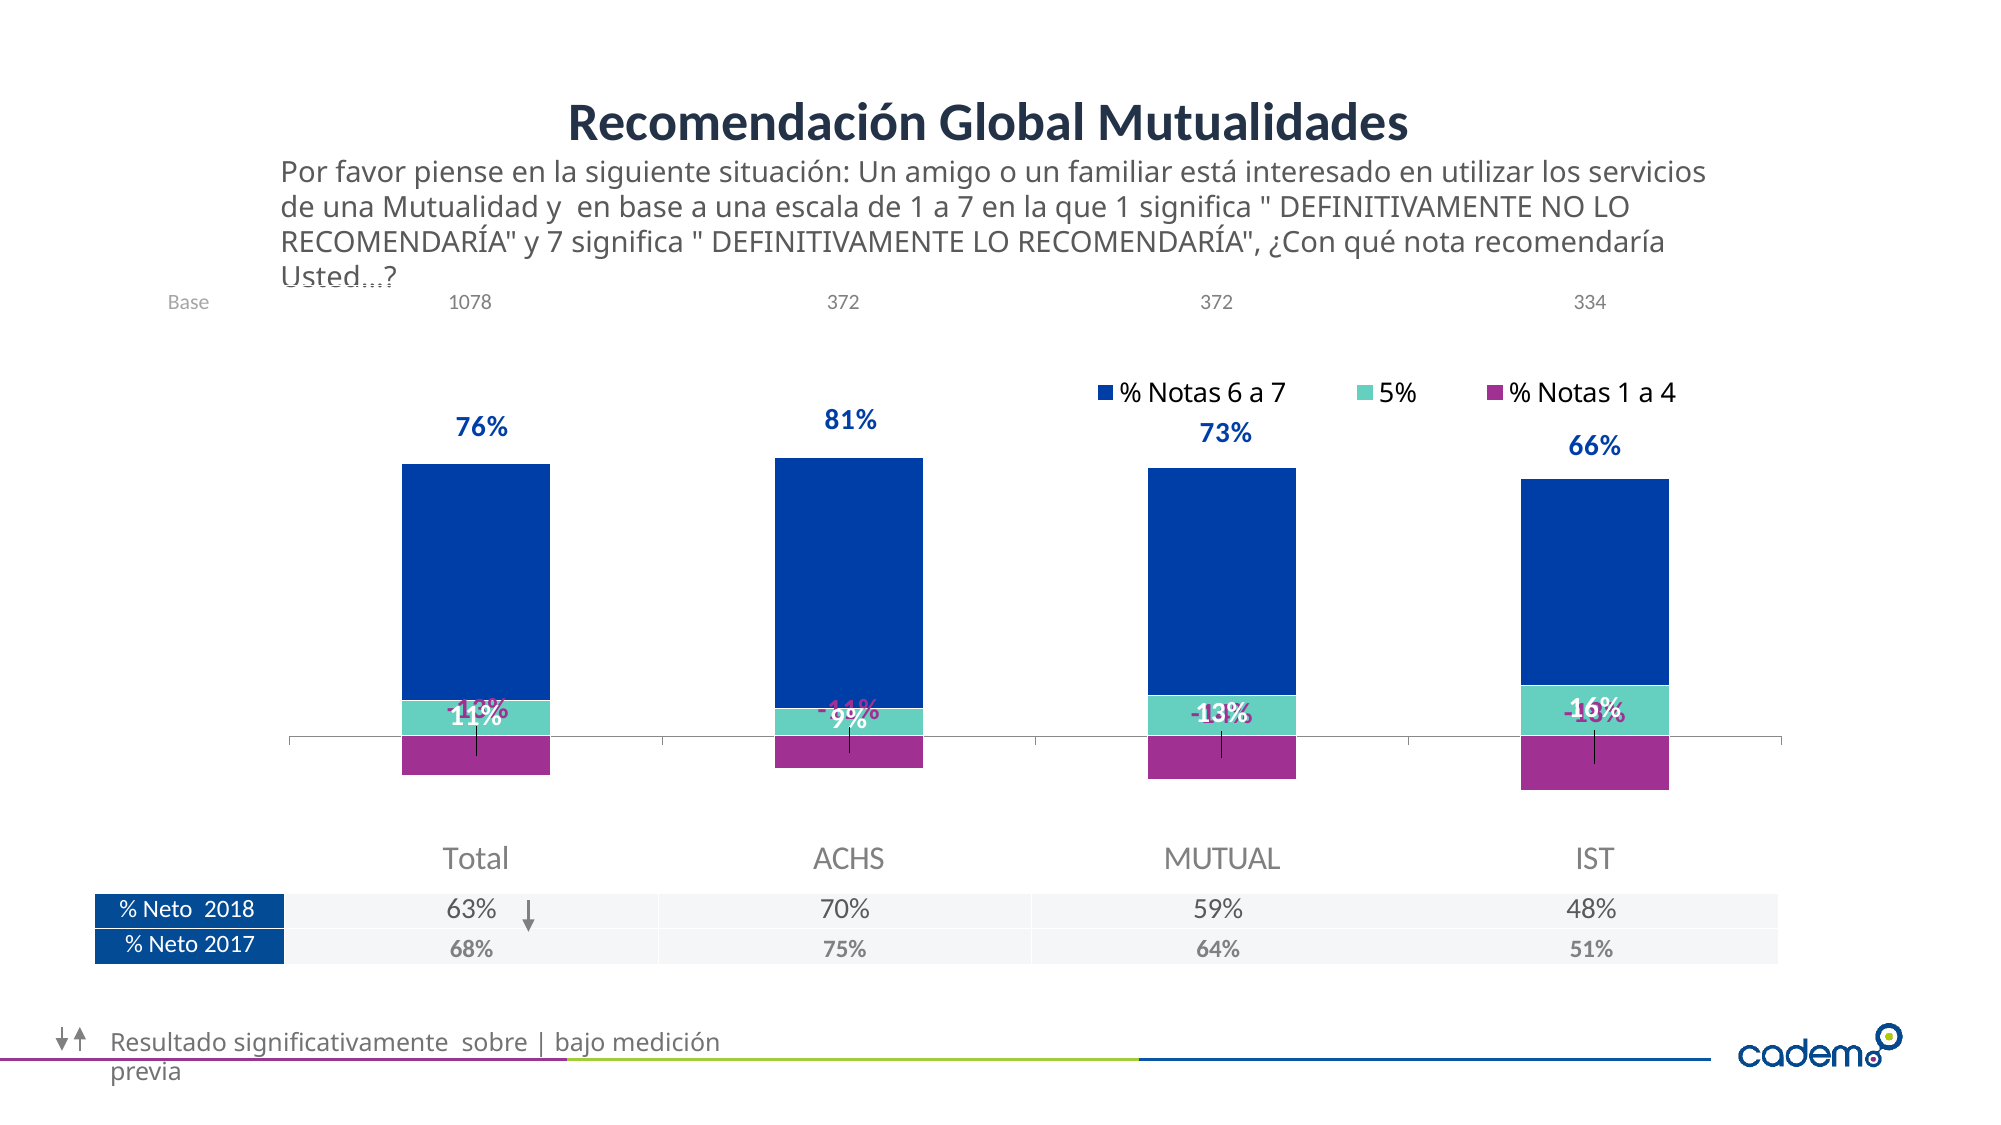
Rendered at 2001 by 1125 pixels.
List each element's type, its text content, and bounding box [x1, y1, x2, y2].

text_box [61, 1018, 753, 1065]
table_cell % Neto 2017 [95, 929, 247, 964]
title Recomendación Global Mutualidades [186, 80, 1805, 165]
table_header 372 [657, 286, 1030, 321]
table_header Base [94, 286, 283, 321]
chart [247, 331, 1805, 1042]
table_header 334 [1403, 286, 1776, 321]
table_header % Neto 2018 [95, 894, 247, 928]
text_box Por favor piense en la siguiente situación: Un amigo o un familiar está interesado en utilizar los servicios de una Mutualidad y en base a una escala de 1 a 7 en la que 1 significa " DEFINITIVAMENTE NO LO RECOMENDARÍA" y 7 significa " DEFINITIVAMENTE LO RECOMENDARÍA", ¿Con qué nota recomendaría Usted…? [265, 145, 1746, 285]
table_header 372 [1031, 286, 1403, 321]
table_header 1078 [284, 286, 656, 321]
picture [1715, 996, 1925, 1070]
